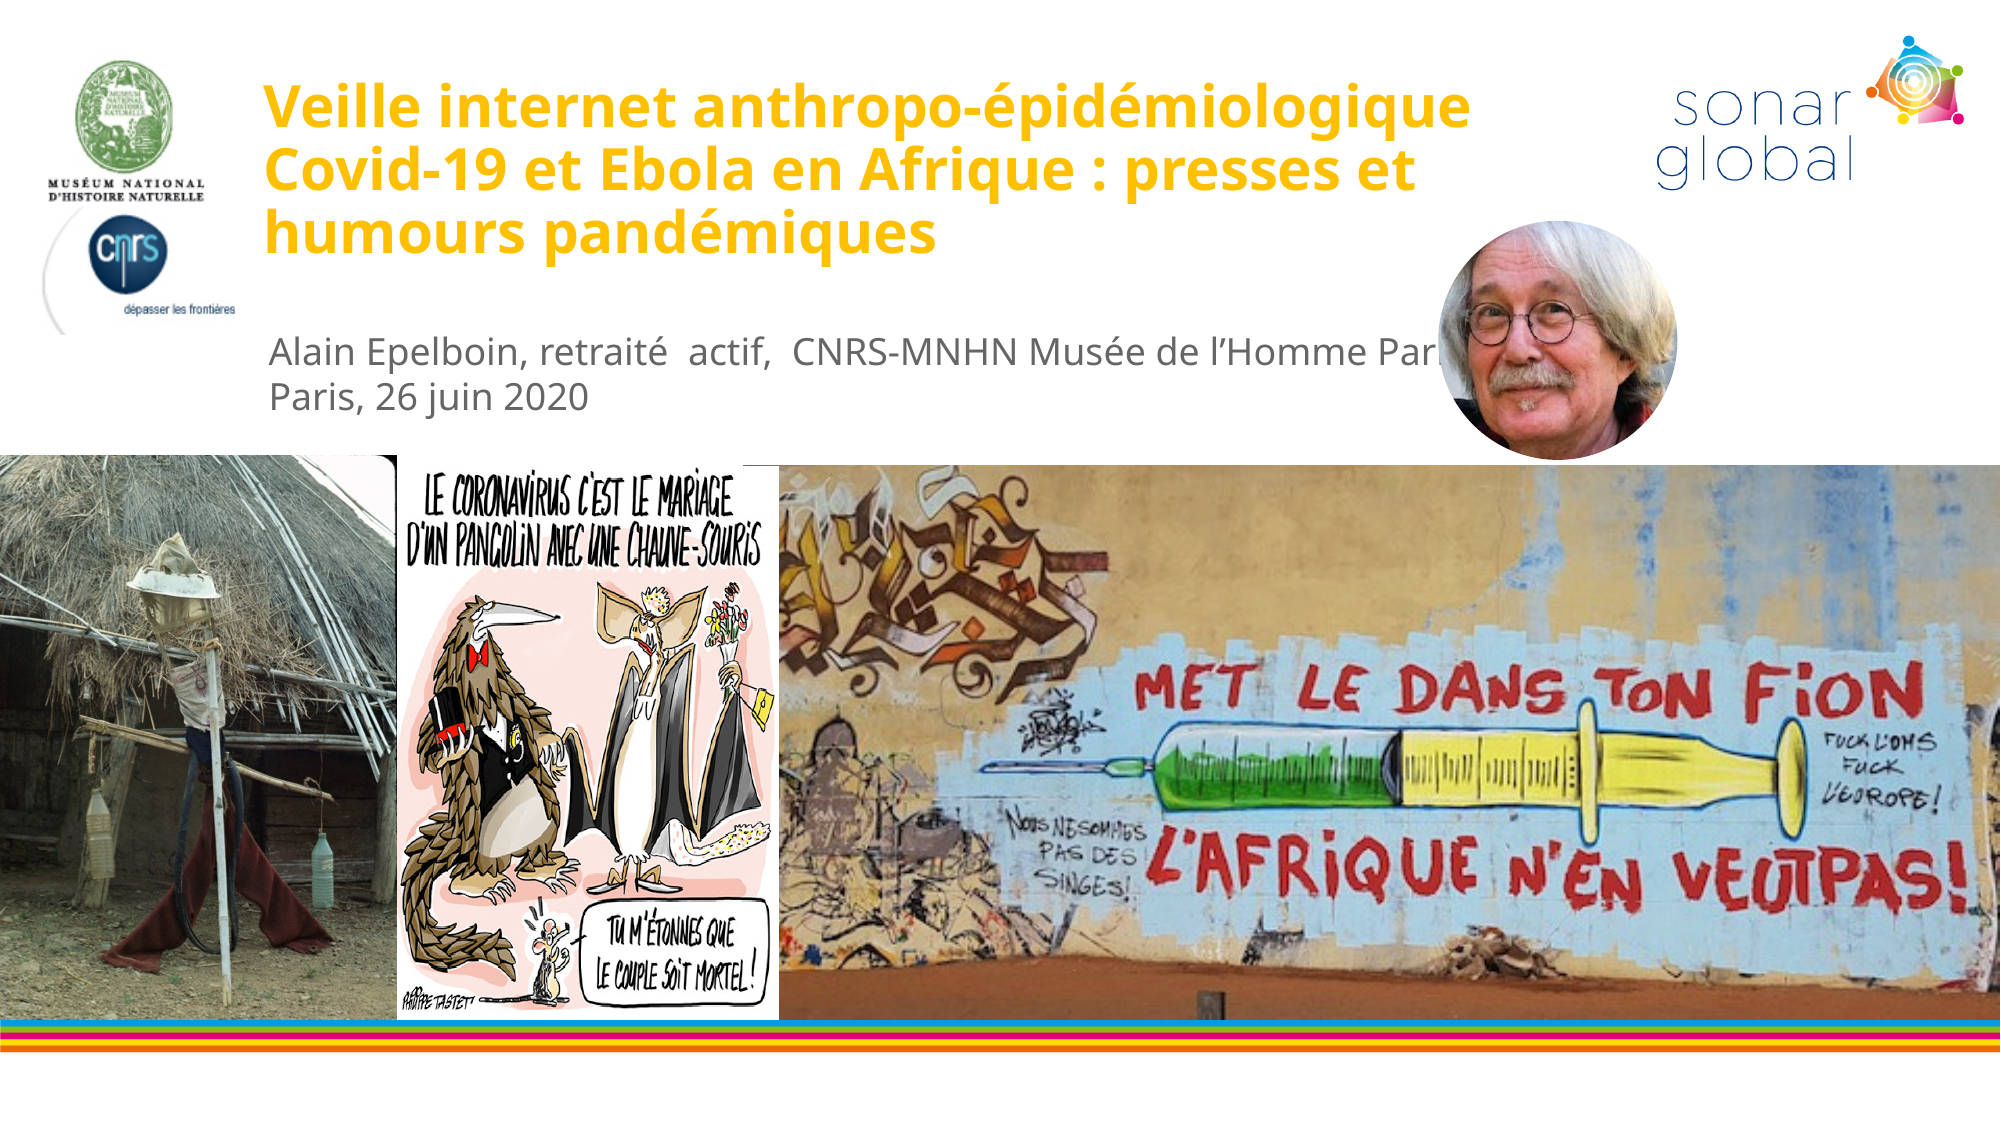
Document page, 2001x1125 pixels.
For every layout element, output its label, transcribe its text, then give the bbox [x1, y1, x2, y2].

picture [0, 0, 2000, 1019]
title Veille internet anthropo-épidémiologique Covid-19 et Ebola en Afrique : presses et humours pandémiques [248, 70, 1678, 320]
picture [0, 1027, 2000, 1125]
text_box Alain Epelboin, retraité actif, CNRS-MNHN Musée de l’Homme Paris Paris, 26 juin 2020 [253, 320, 1438, 426]
